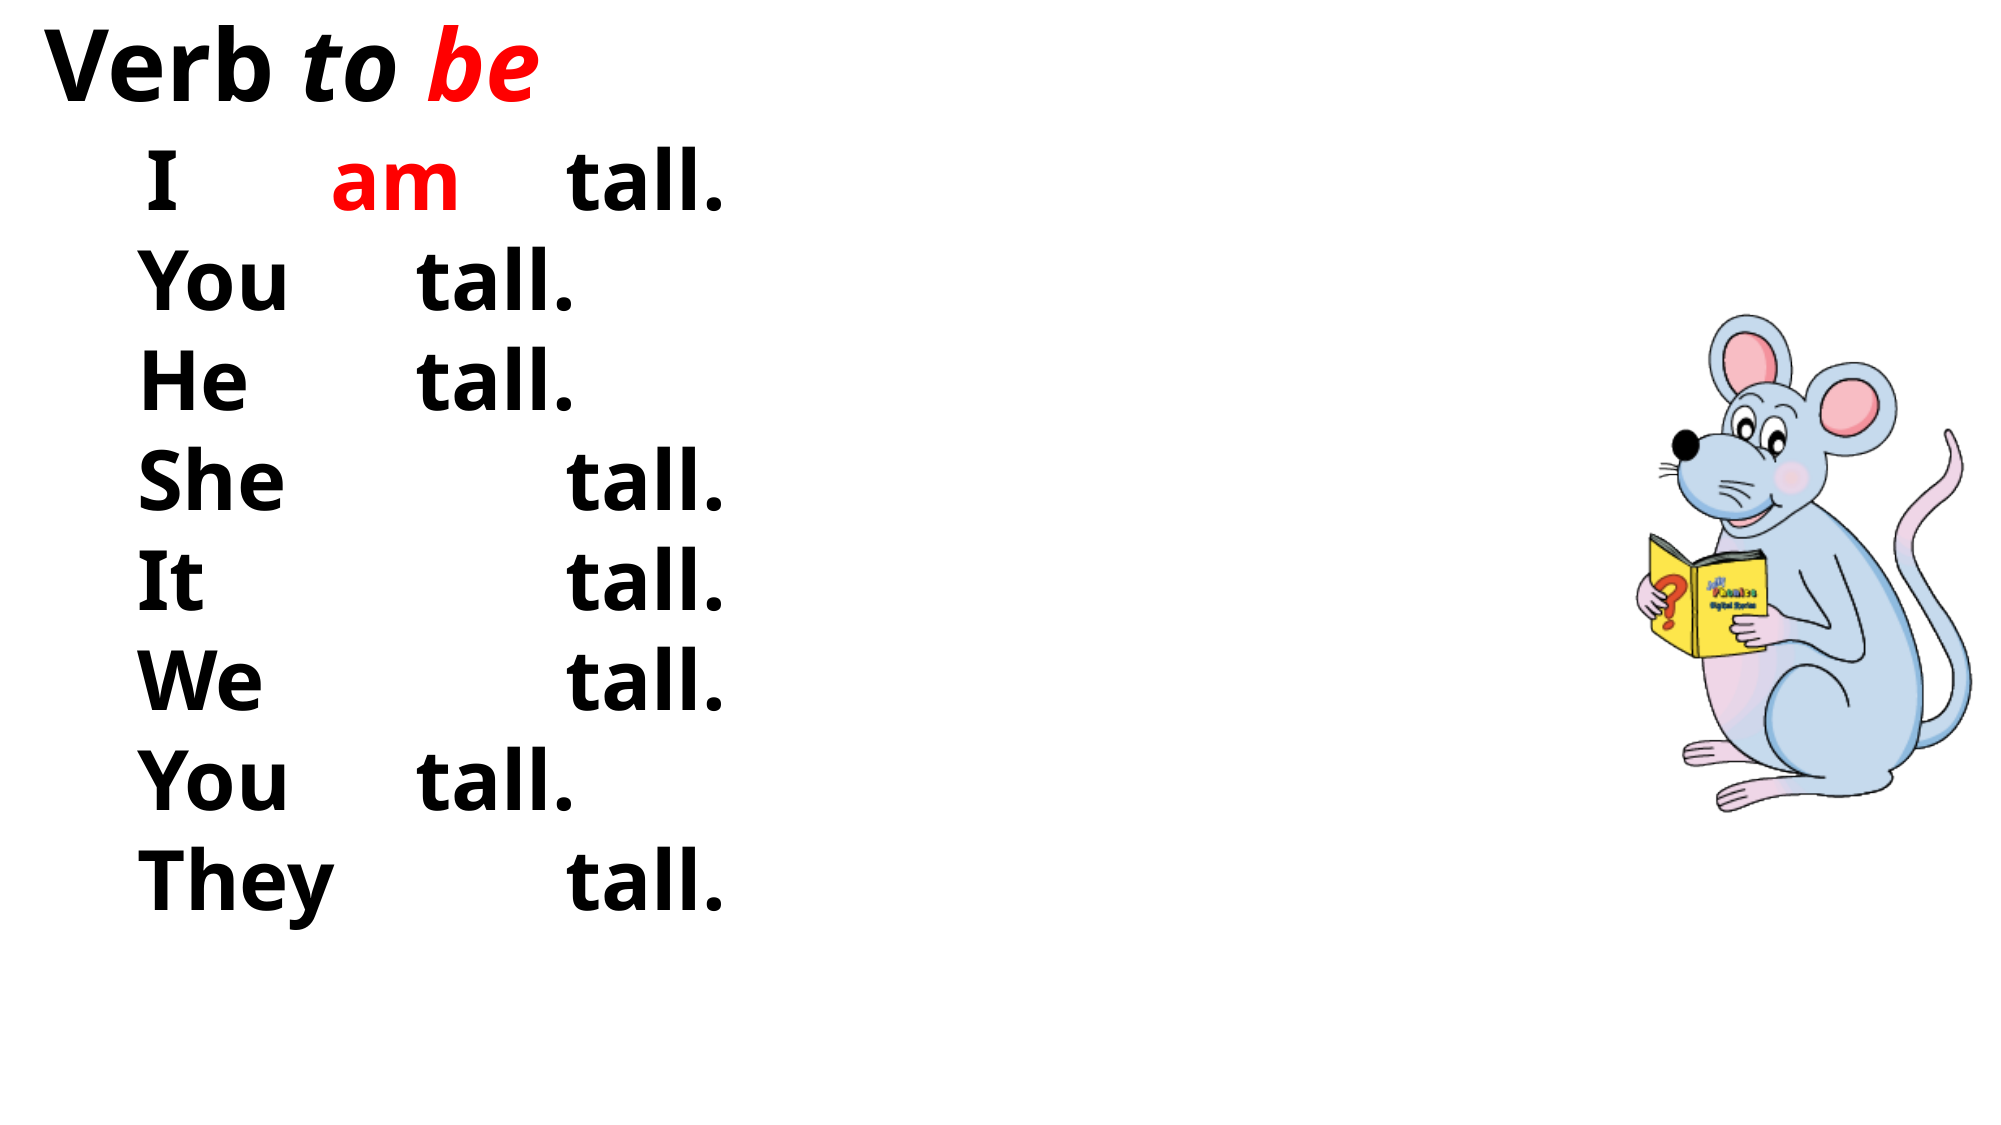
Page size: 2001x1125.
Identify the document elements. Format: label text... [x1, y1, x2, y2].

text_box I am tall. You tall. He tall. She tall. It tall. We tall. You tall. They tall. [100, 119, 808, 1025]
text_box Verb to be [29, 7, 1065, 159]
picture [1627, 307, 1974, 818]
